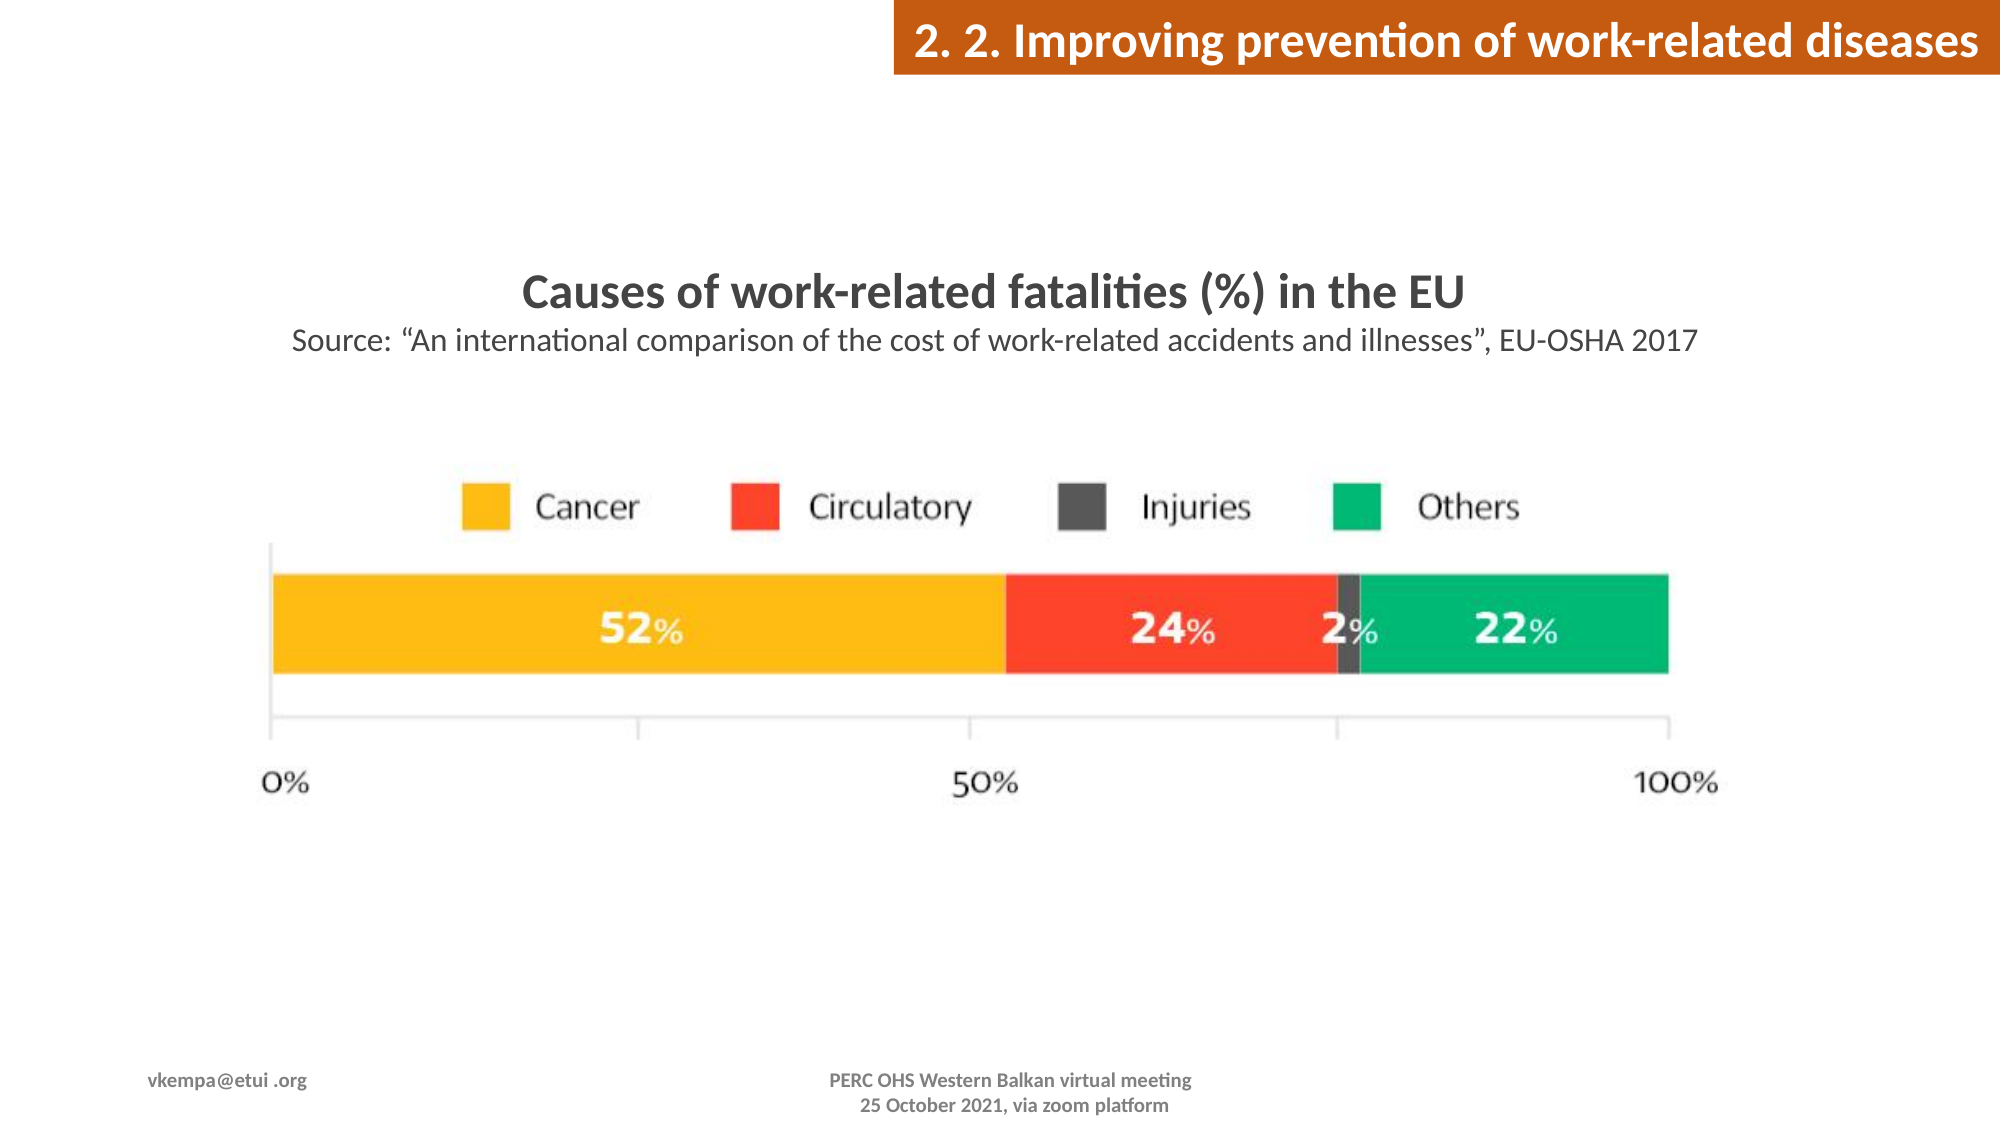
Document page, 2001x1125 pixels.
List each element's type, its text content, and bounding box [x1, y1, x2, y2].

text_box 2. 2. Improving prevention of work-related diseases [893, 0, 2000, 75]
text_box Causes of work-related fatalities (%) in the EU Source: “An international comparison of the cost of work-related accidents and illnesses”, EU-OSHA 2017 [256, 251, 1744, 366]
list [231, 438, 1769, 824]
